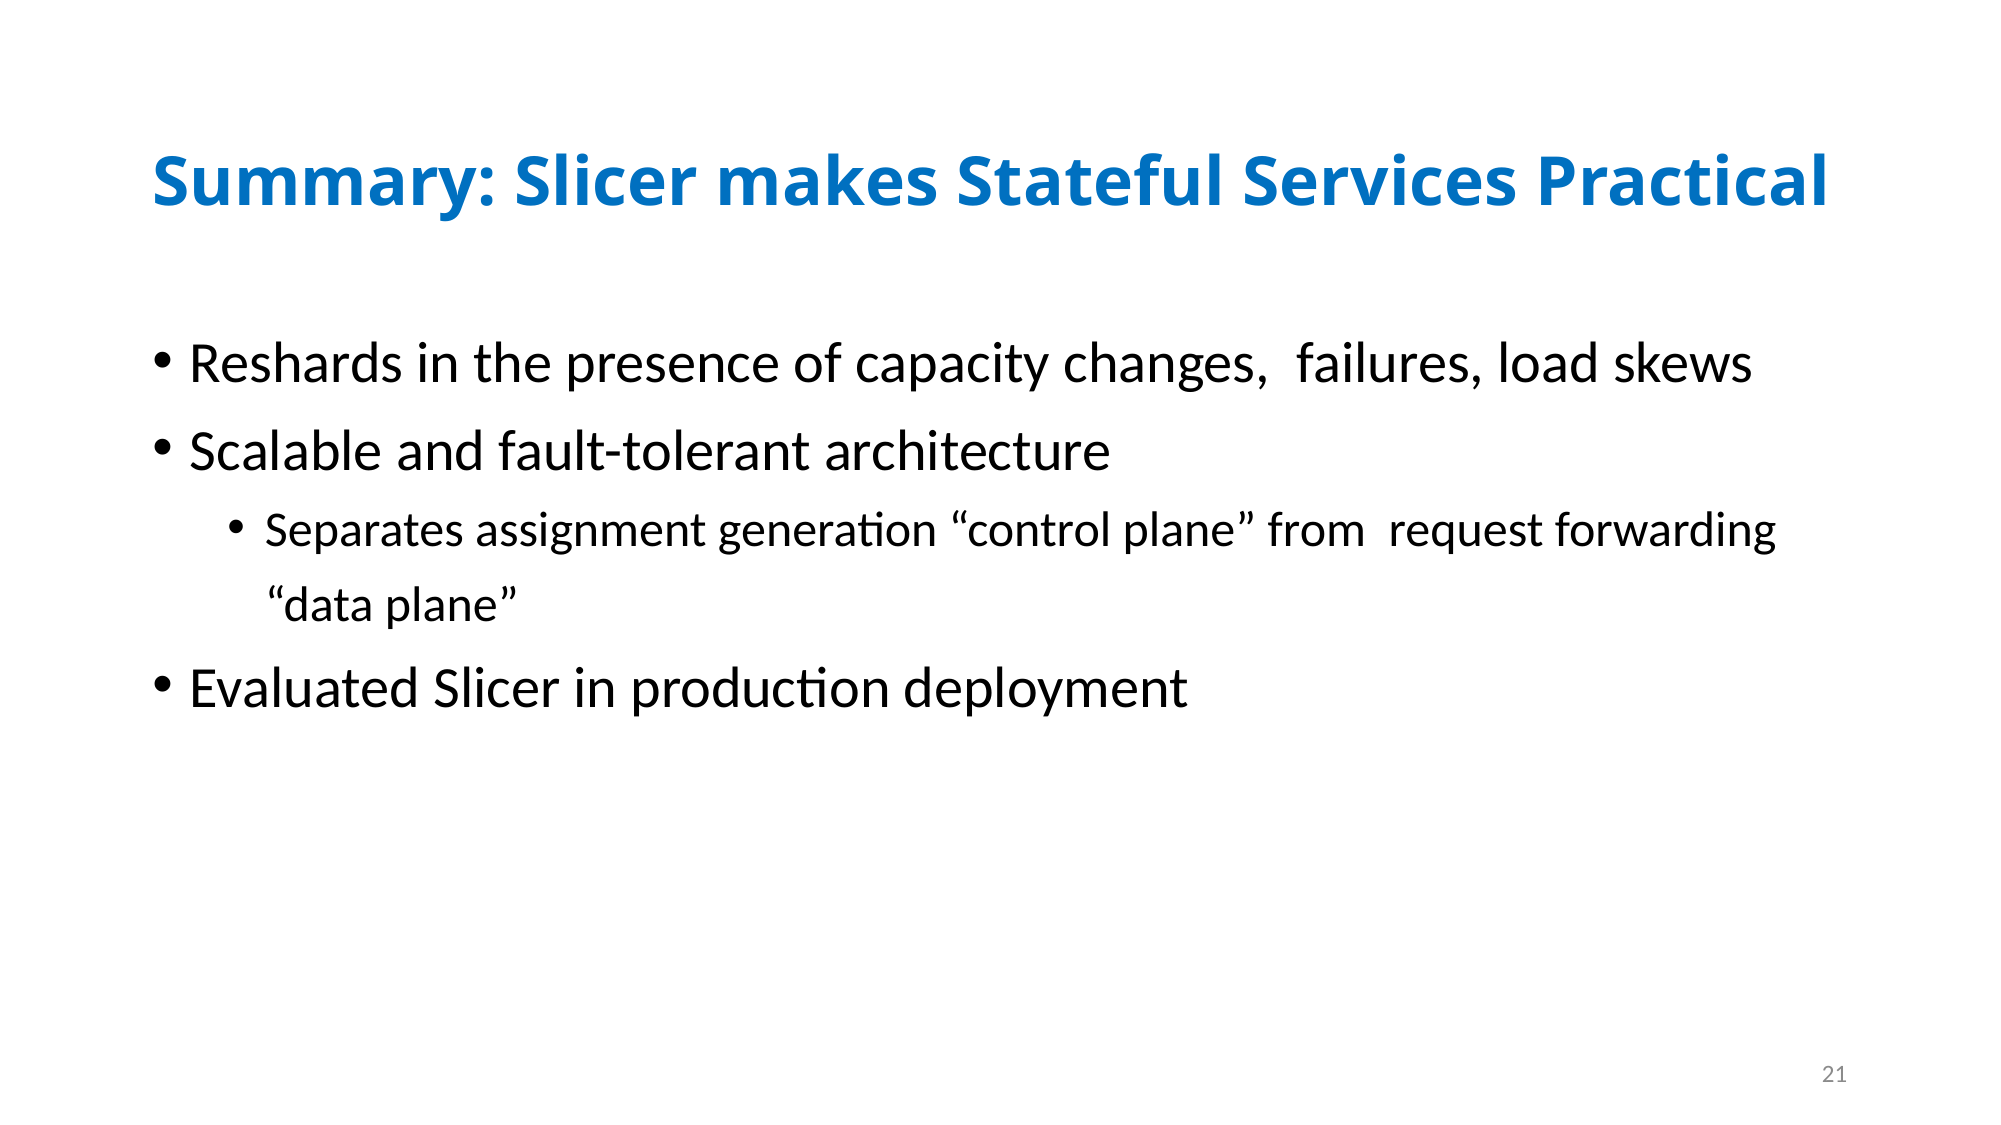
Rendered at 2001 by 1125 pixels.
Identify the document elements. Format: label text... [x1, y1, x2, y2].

list Reshards in the presence of capacity changes, failures, load skews Scalable and fault-tolerant architecture Separates assignment generation “control plane” from request forwarding “data plane” Evaluated Slicer in production deployment [137, 299, 1863, 1014]
title Summary: Slicer makes Stateful Services Practical [137, 59, 1863, 278]
slide_number 21 [1412, 1042, 1863, 1103]
